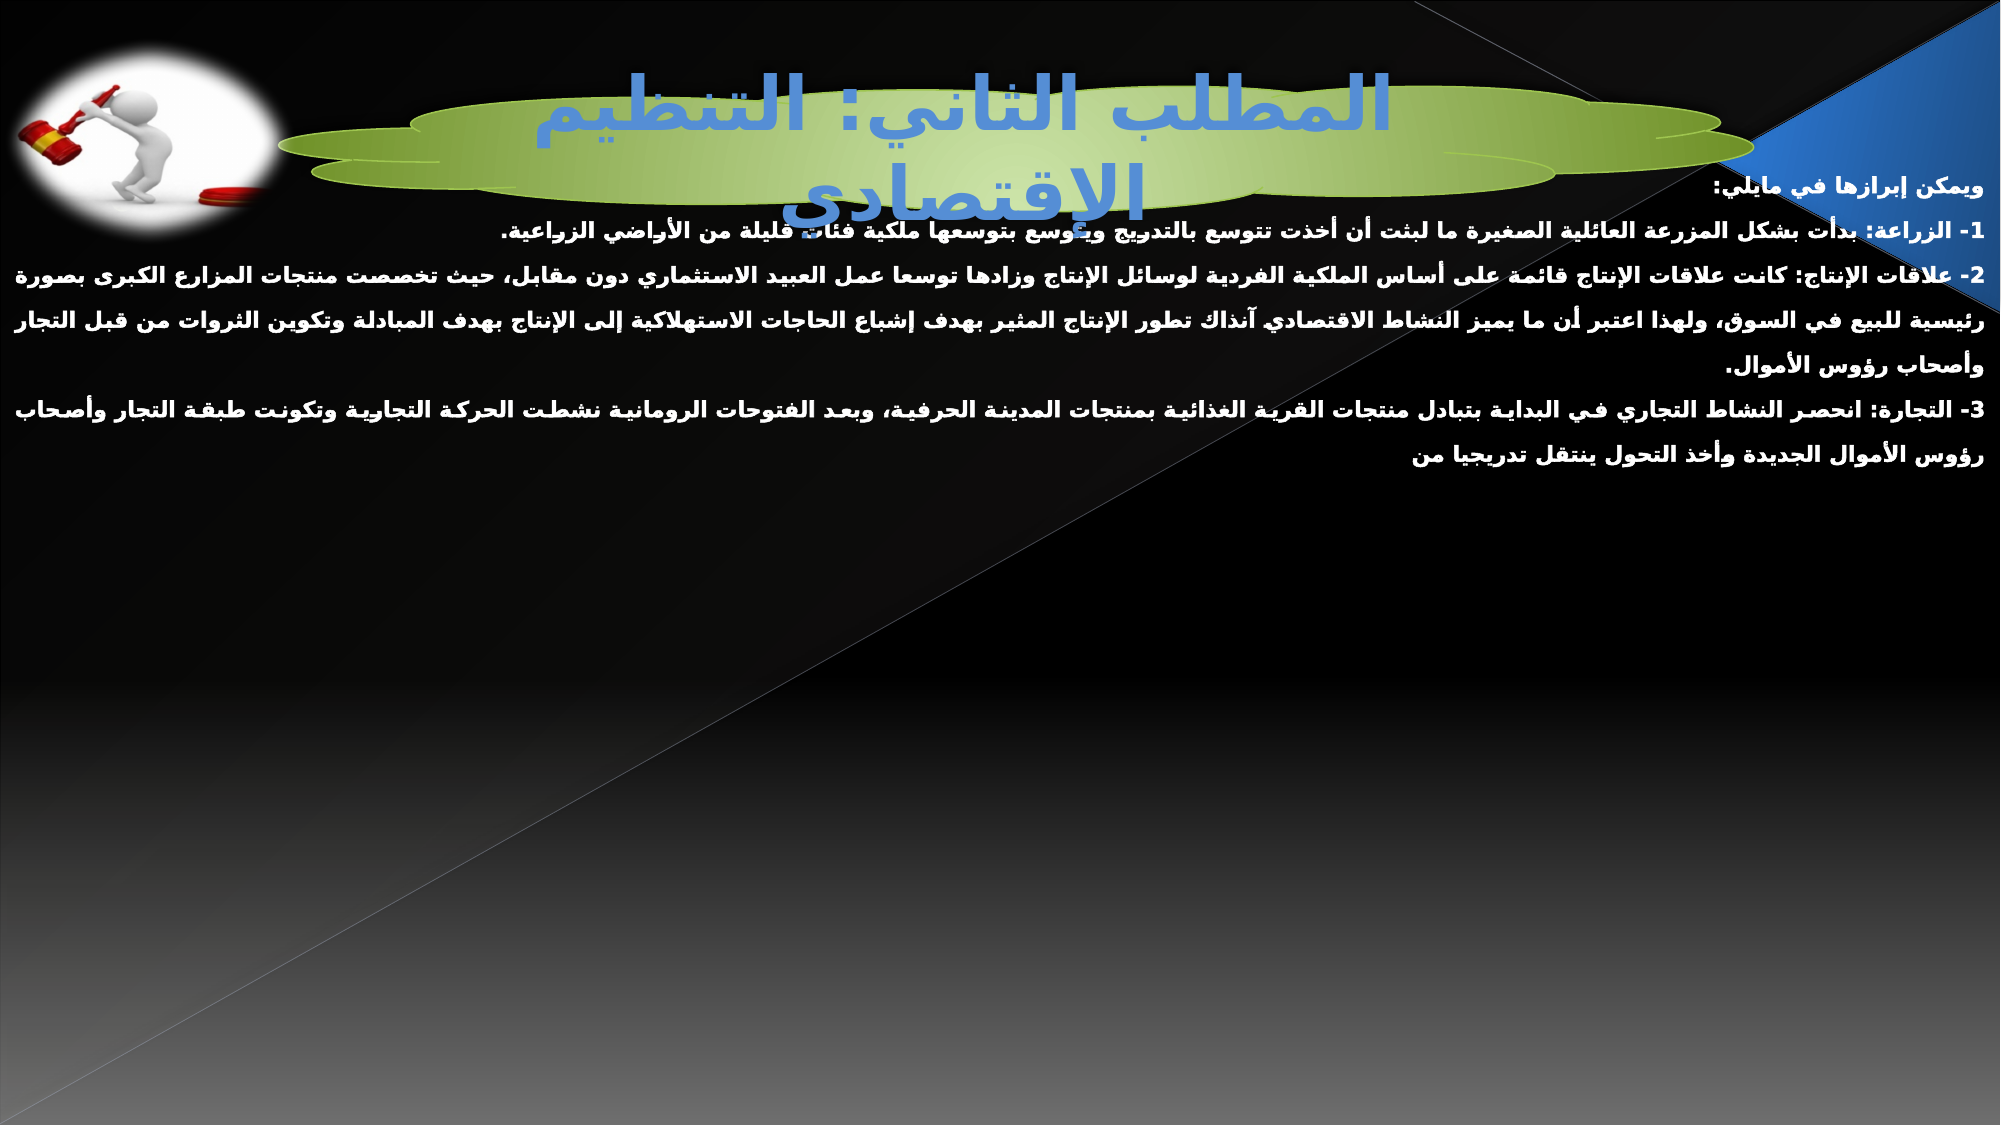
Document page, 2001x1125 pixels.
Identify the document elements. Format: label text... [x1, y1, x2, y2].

text_box المطلب الثاني: التنظيم الإقتصادي [303, 85, 1755, 213]
picture [0, 34, 300, 248]
text_box - [0, 0, 2000, 1125]
